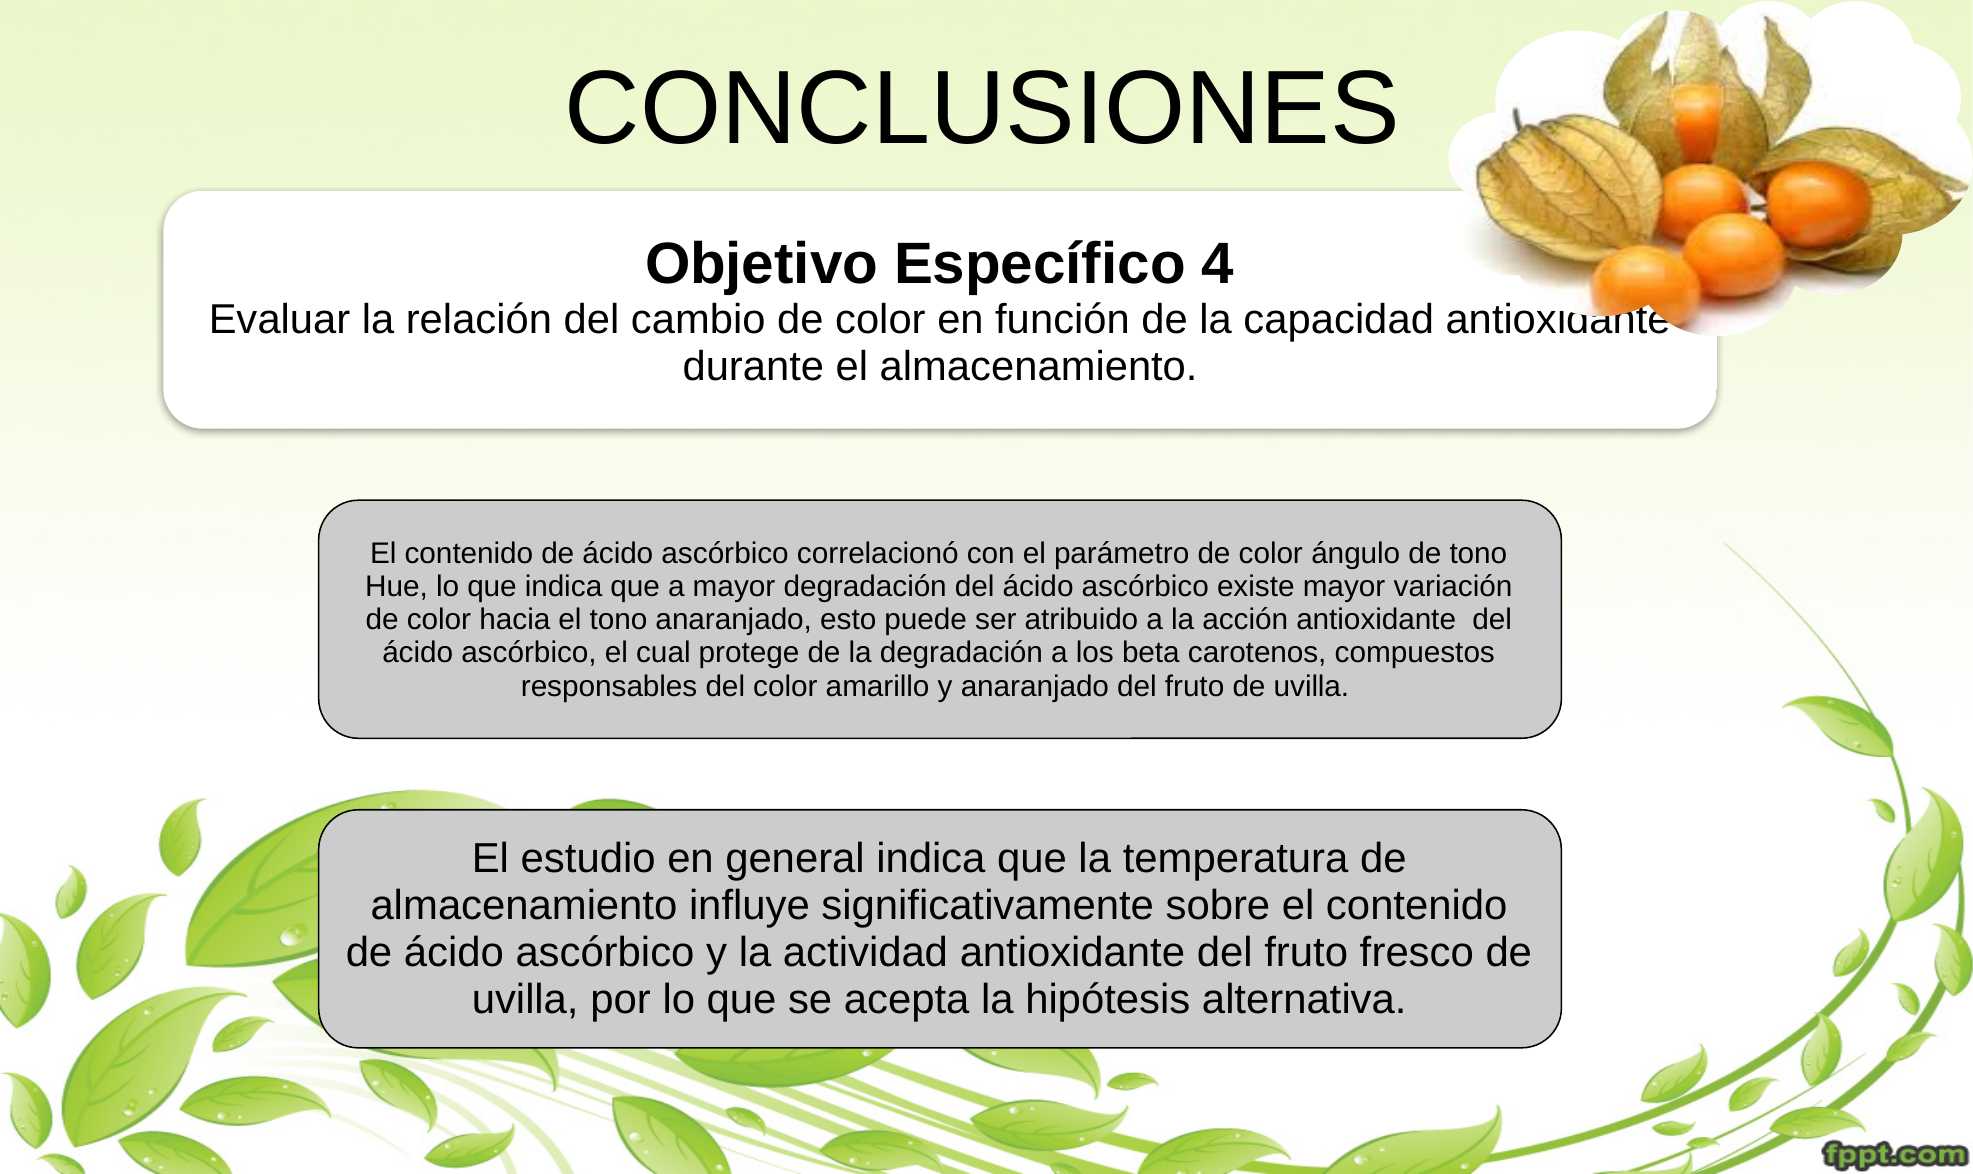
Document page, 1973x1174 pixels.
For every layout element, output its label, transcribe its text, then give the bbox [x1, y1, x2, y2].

title CONCLUSIONES [169, 29, 1443, 175]
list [0, 190, 1912, 1049]
picture [0, 0, 1973, 1174]
